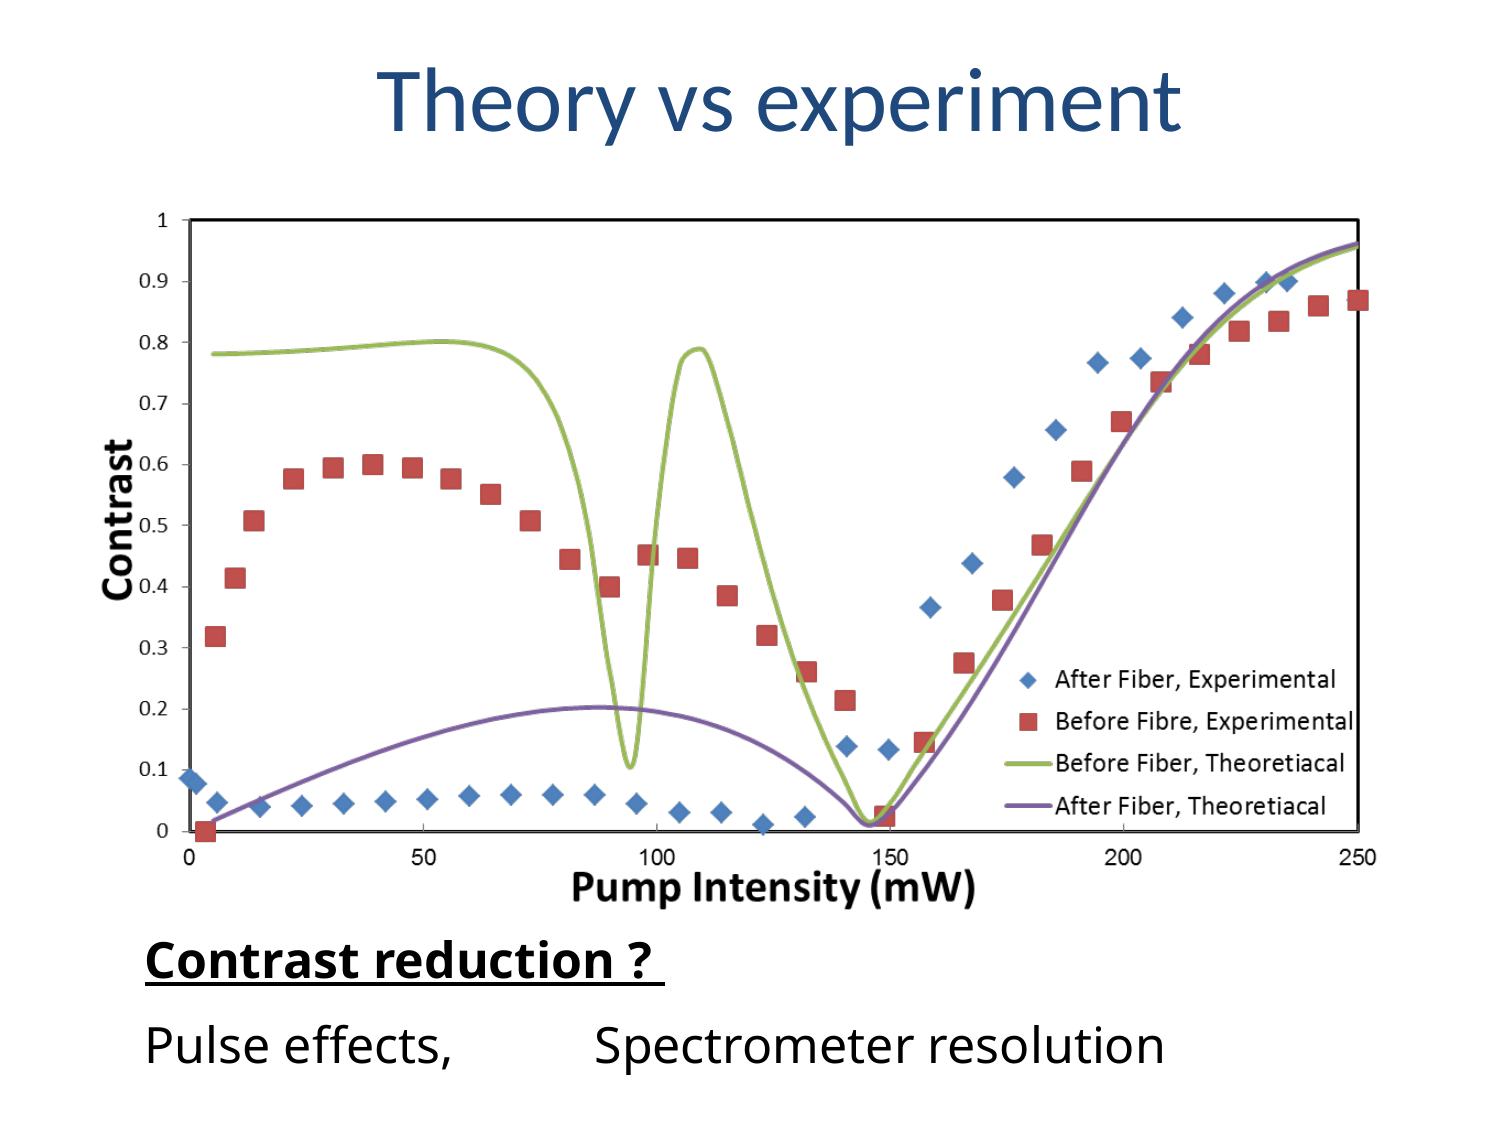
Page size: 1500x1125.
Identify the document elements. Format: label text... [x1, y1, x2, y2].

text_box Contrast reduction ? Pulse effects, Spectrometer resolution [129, 924, 1347, 1081]
picture [74, 172, 1406, 916]
title Theory vs experiment [123, 1, 1437, 189]
